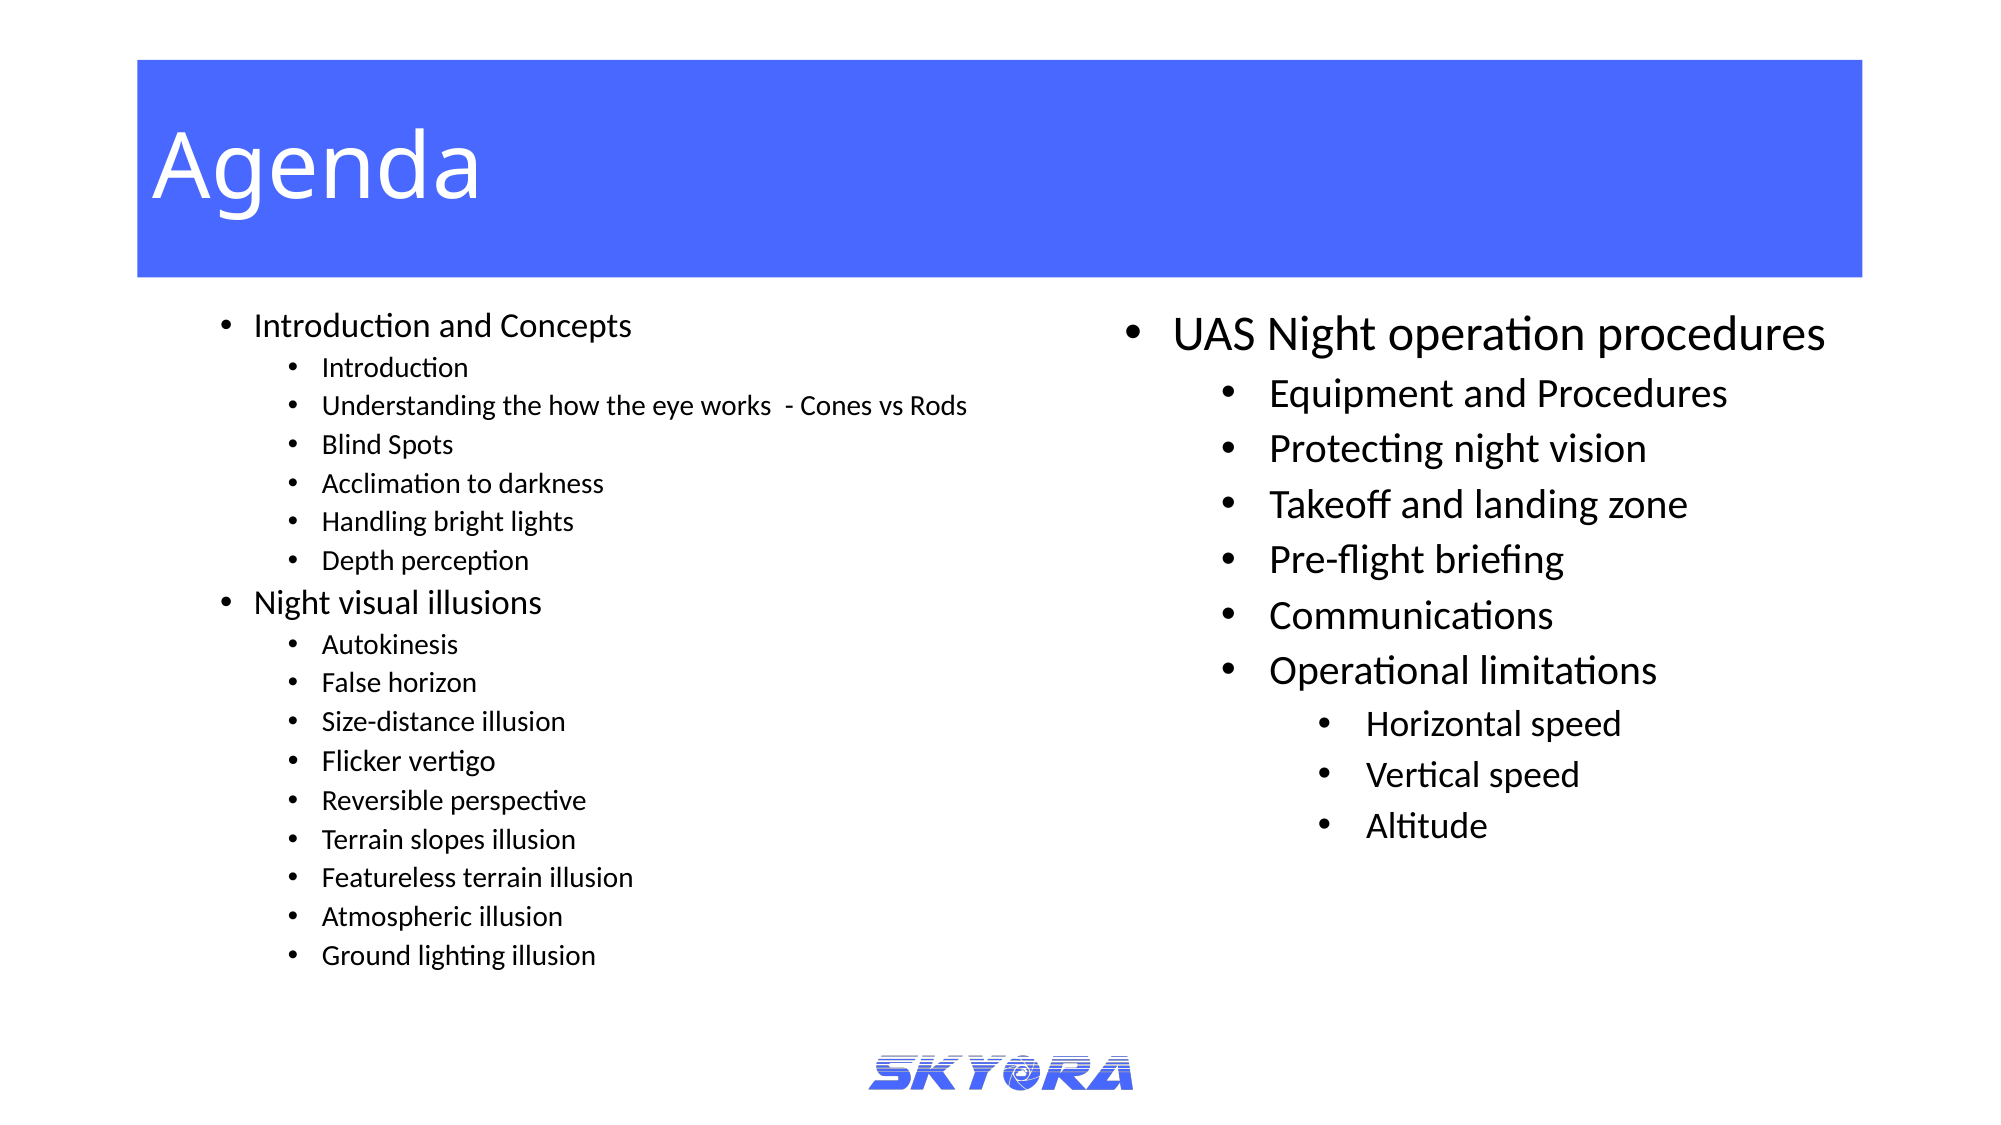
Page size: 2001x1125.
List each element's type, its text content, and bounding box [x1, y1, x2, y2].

title Agenda [137, 59, 1863, 278]
list Introduction and Concepts Introduction Understanding the how the eye works - Cones vs Rods Blind Spots Acclimation to darkness Handling bright lights Depth perception Night visual illusions Autokinesis False horizon Size-distance illusion Flicker vertigo Reversible perspective Terrain slopes illusion Featureless terrain illusion Atmospheric illusion Ground lighting illusion [137, 299, 988, 1014]
picture [864, 1052, 1136, 1093]
list UAS Night operation procedures Equipment and Procedures Protecting night vision Takeoff and landing zone Pre-flight briefing Communications Operational limitations Horizontal speed Vertical speed Altitude [1012, 299, 1863, 1014]
